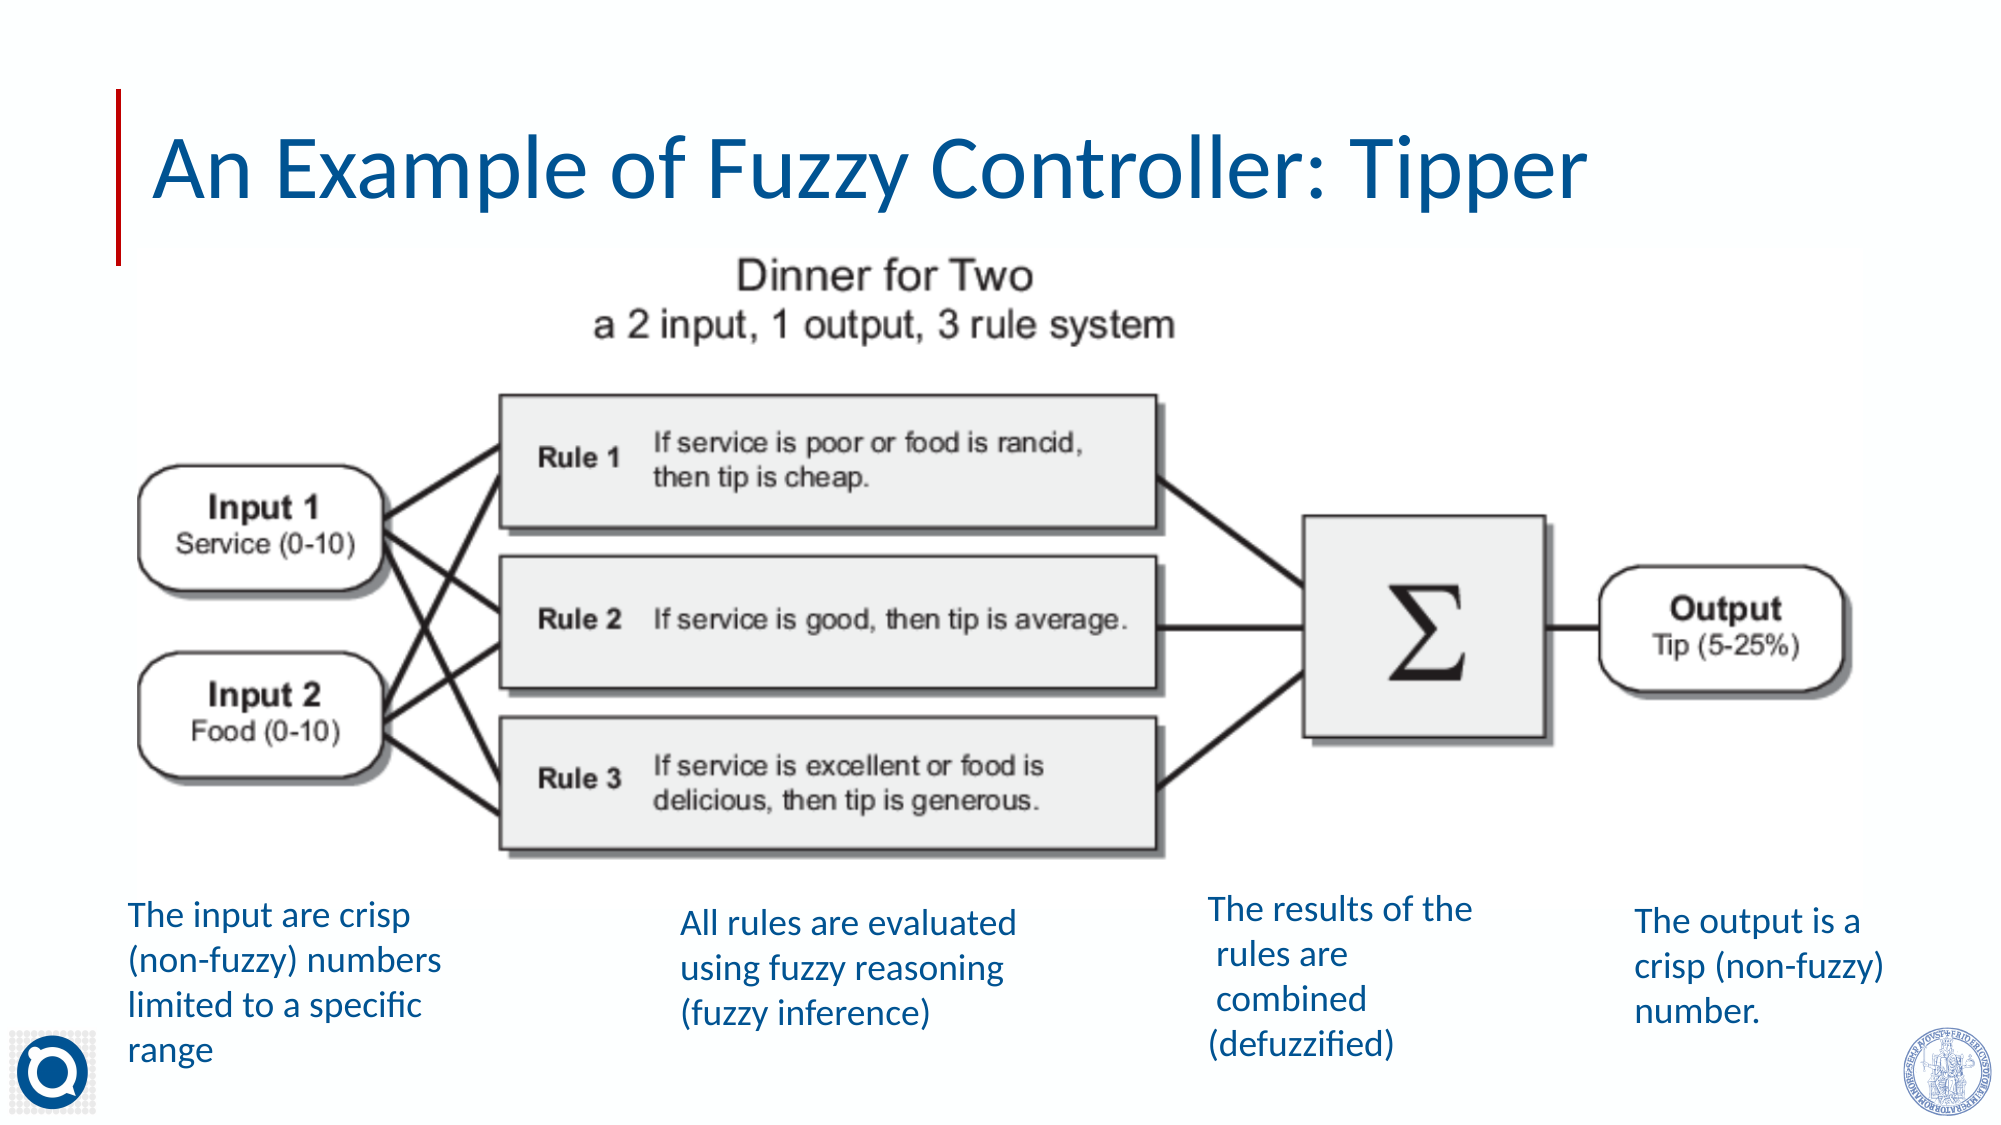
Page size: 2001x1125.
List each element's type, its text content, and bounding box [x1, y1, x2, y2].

title An Example of Fuzzy Controller: Tipper [137, 59, 1863, 248]
picture [137, 248, 1863, 909]
text_box The output is a crisp (non-fuzzy) number. [1619, 888, 1901, 1083]
picture [7, 1027, 97, 1116]
text_box The input are crisp (non-fuzzy) numbers limited to a specific range [112, 882, 457, 1123]
text_box The results of the rules are combined (defuzzified) [1192, 909, 1489, 1117]
text_box All rules are evaluated using fuzzy reasoning (fuzzy inference) [665, 909, 1042, 1086]
